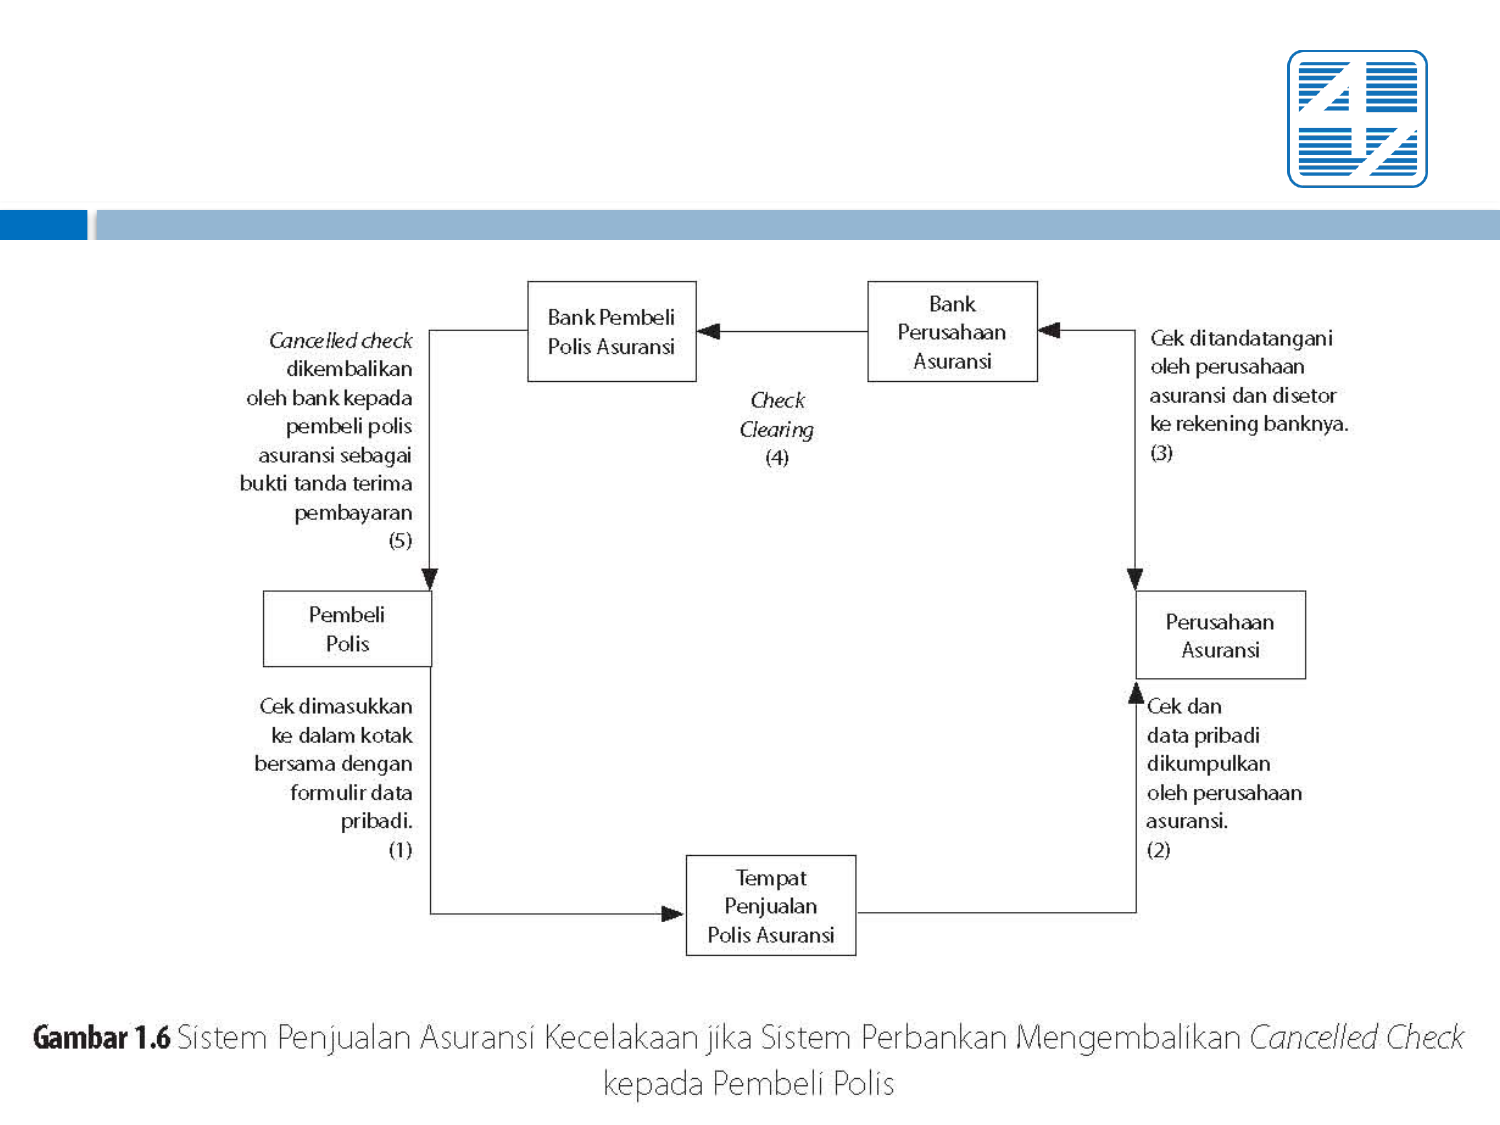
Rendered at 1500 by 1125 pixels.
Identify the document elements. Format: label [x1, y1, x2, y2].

picture [1287, 50, 1428, 188]
list [0, 239, 1500, 1125]
